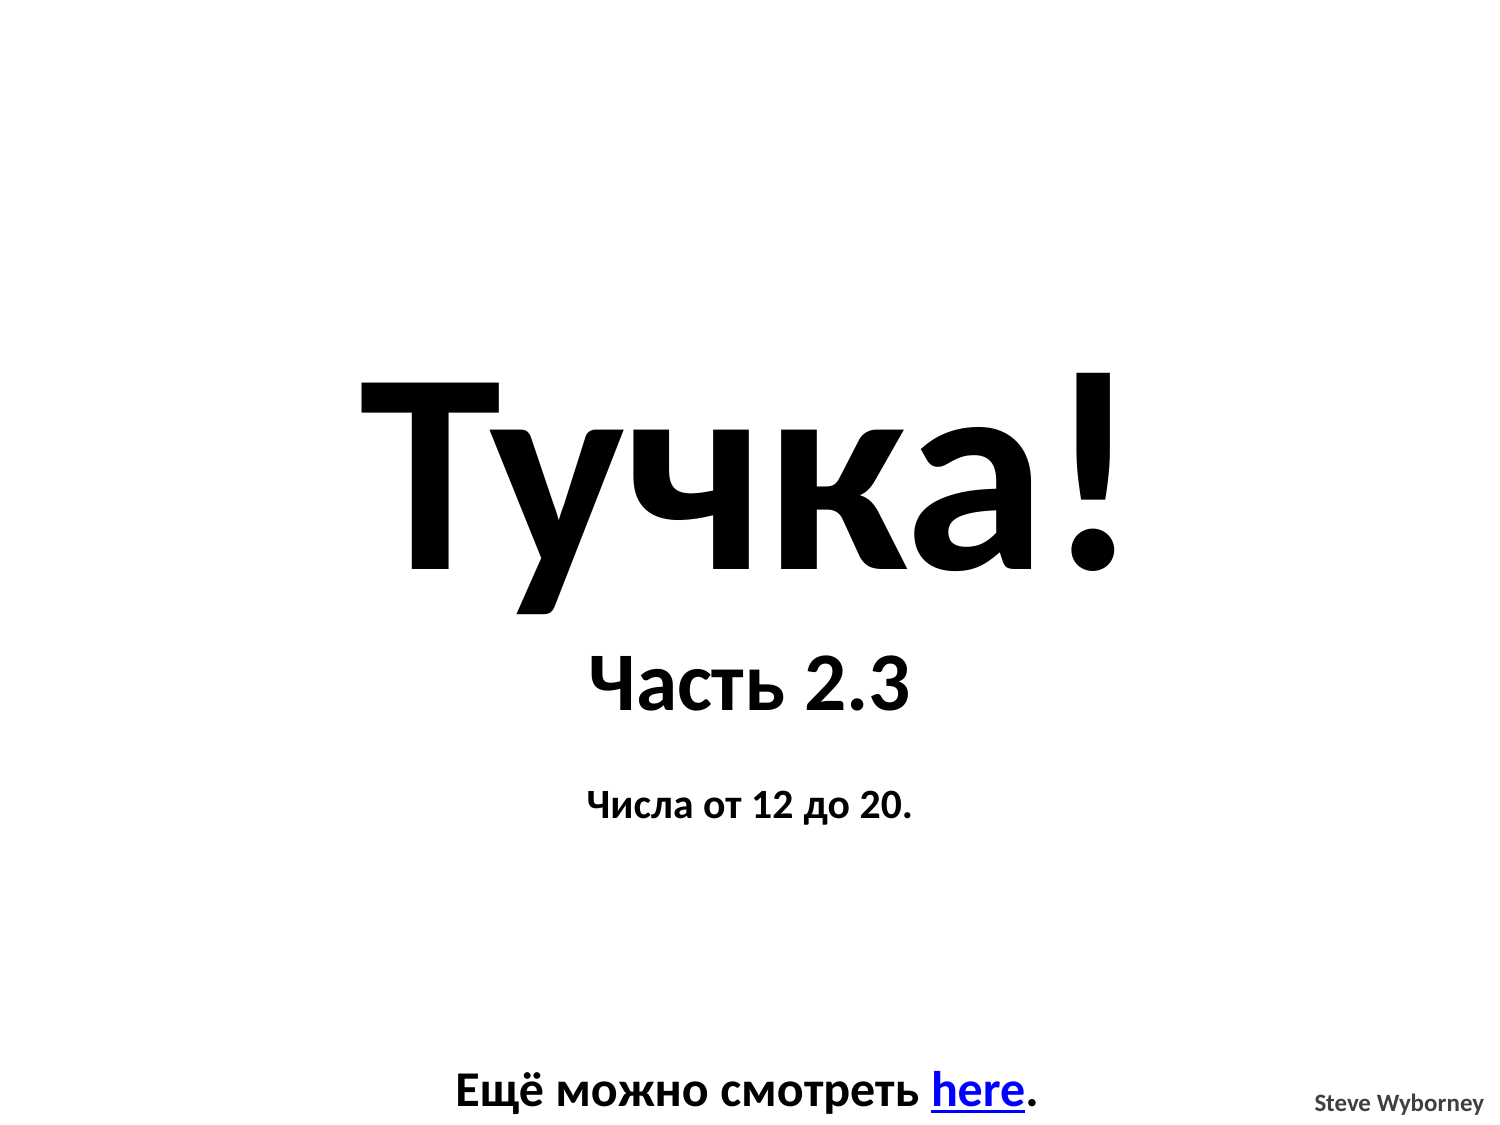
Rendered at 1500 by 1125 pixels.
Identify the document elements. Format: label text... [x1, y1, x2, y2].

text_box Steve Wyborney [1299, 1079, 1499, 1125]
text_box Тучка! Часть 2.3 Числа от 12 до 20. [344, 275, 1156, 935]
text_box Ещё можно смотреть here. [440, 1049, 1065, 1124]
